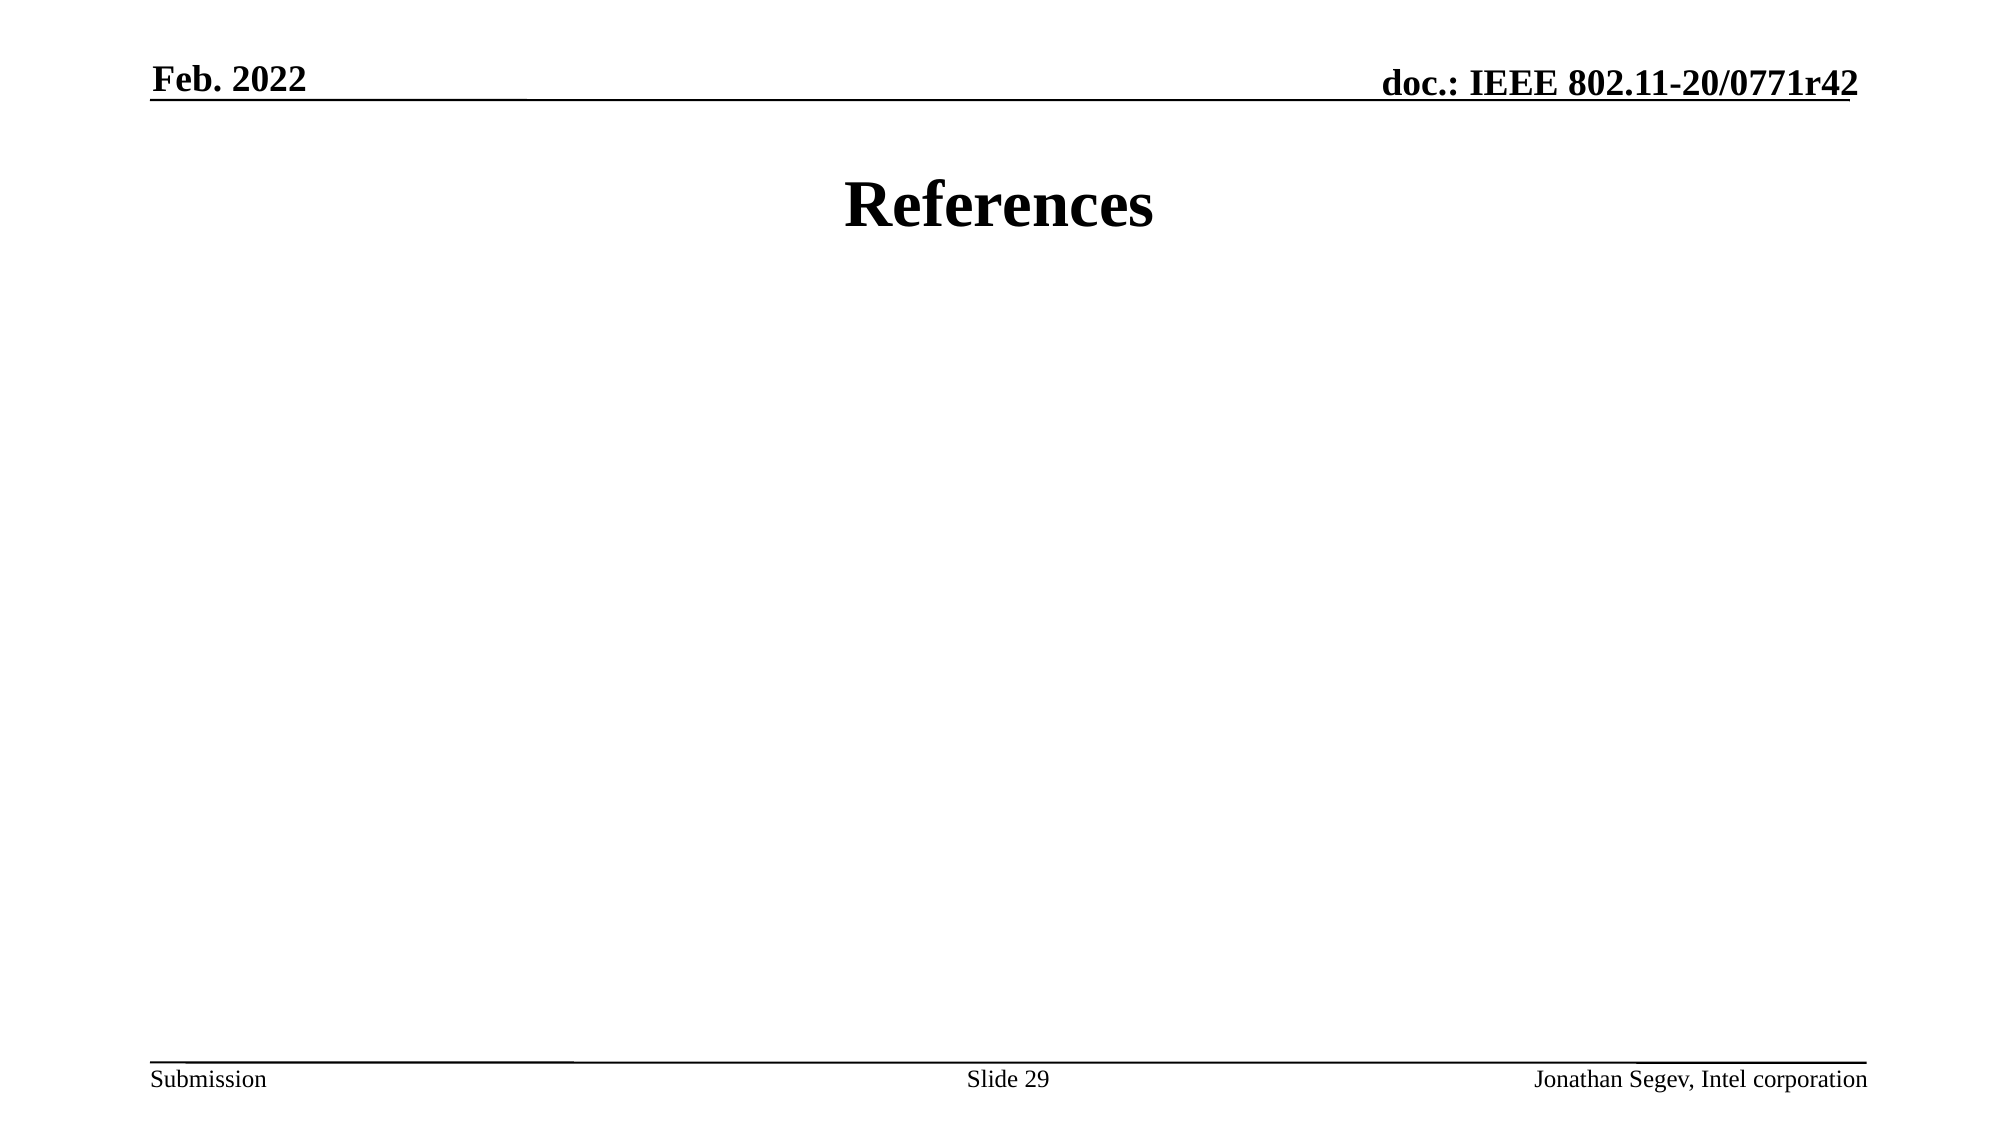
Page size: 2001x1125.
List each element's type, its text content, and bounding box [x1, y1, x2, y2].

footer Jonathan Segev, Intel corporation [1171, 1061, 1869, 1093]
title References [149, 112, 1850, 288]
slide_number Slide 29 [950, 1061, 1067, 1123]
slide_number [152, 54, 563, 100]
